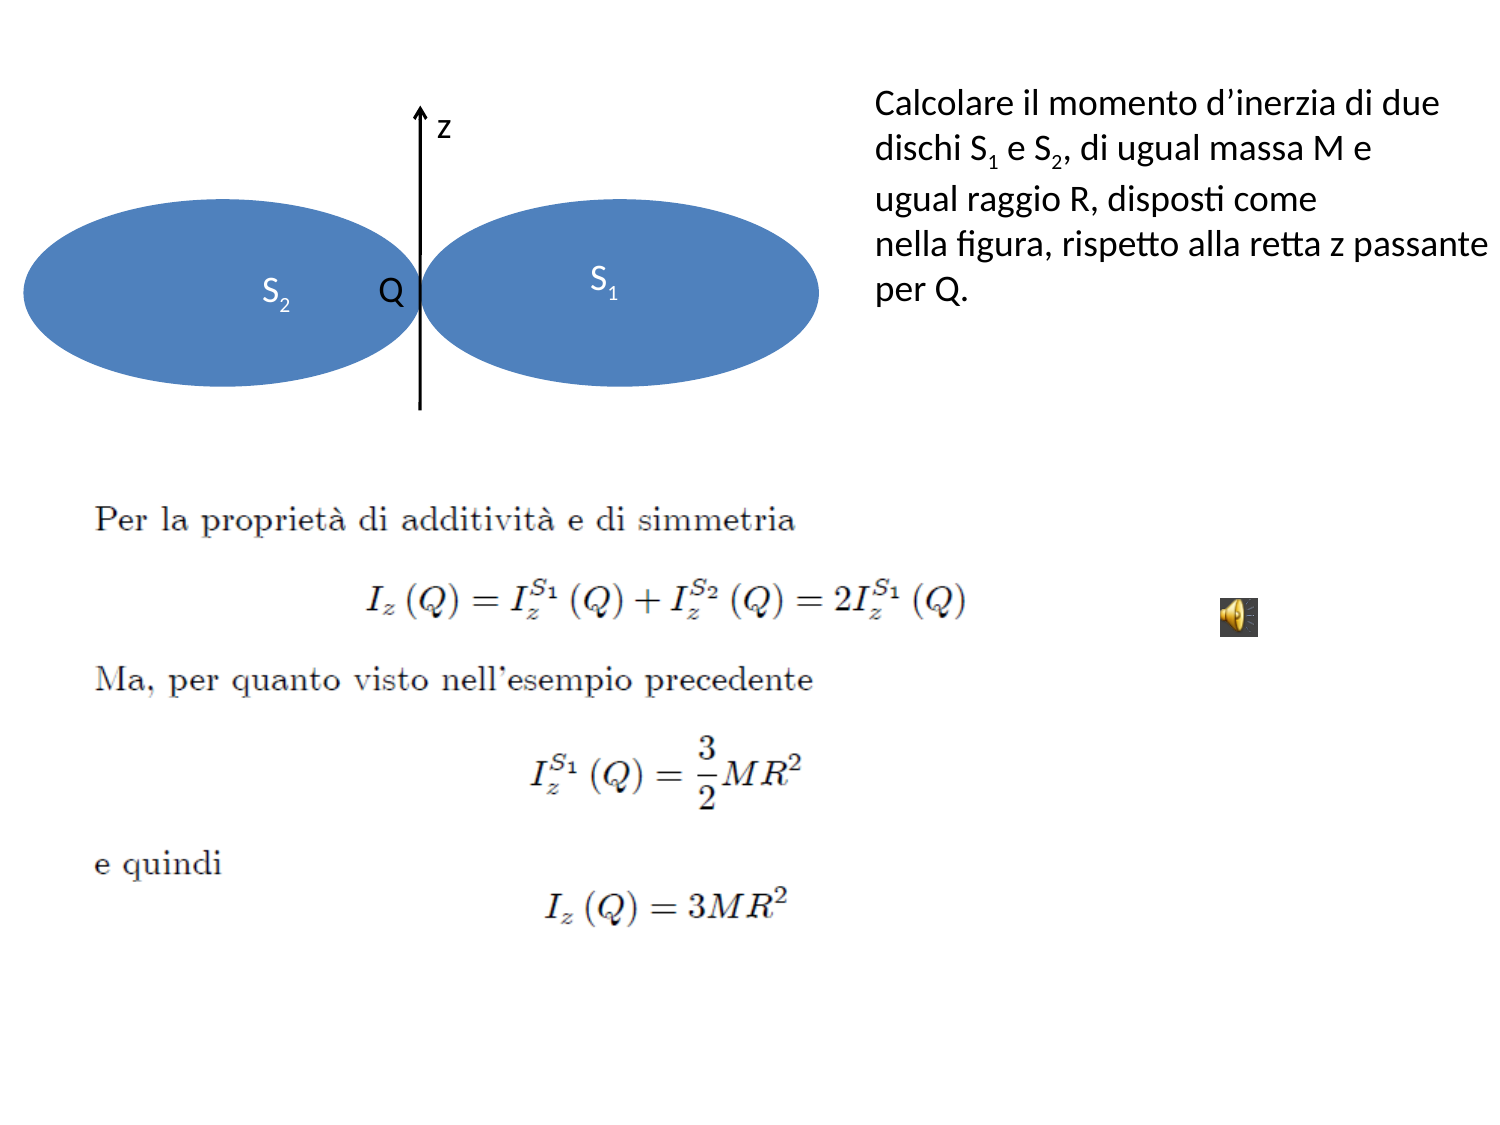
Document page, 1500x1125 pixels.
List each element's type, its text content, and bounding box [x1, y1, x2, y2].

picture [23, 409, 1161, 1079]
picture [1218, 597, 1260, 638]
text_box z [422, 93, 467, 154]
text_box Q [363, 268, 419, 318]
text_box S2 [247, 257, 306, 324]
text_box [21, 197, 418, 389]
text_box S1 [575, 246, 634, 312]
text_box [422, 197, 822, 389]
text_box Calcolare il momento d’inerzia di due dischi S1 e S2, di ugual massa M e ugual raggio R, disposti come nella figura, rispetto alla retta z passante per Q. [859, 70, 1500, 317]
